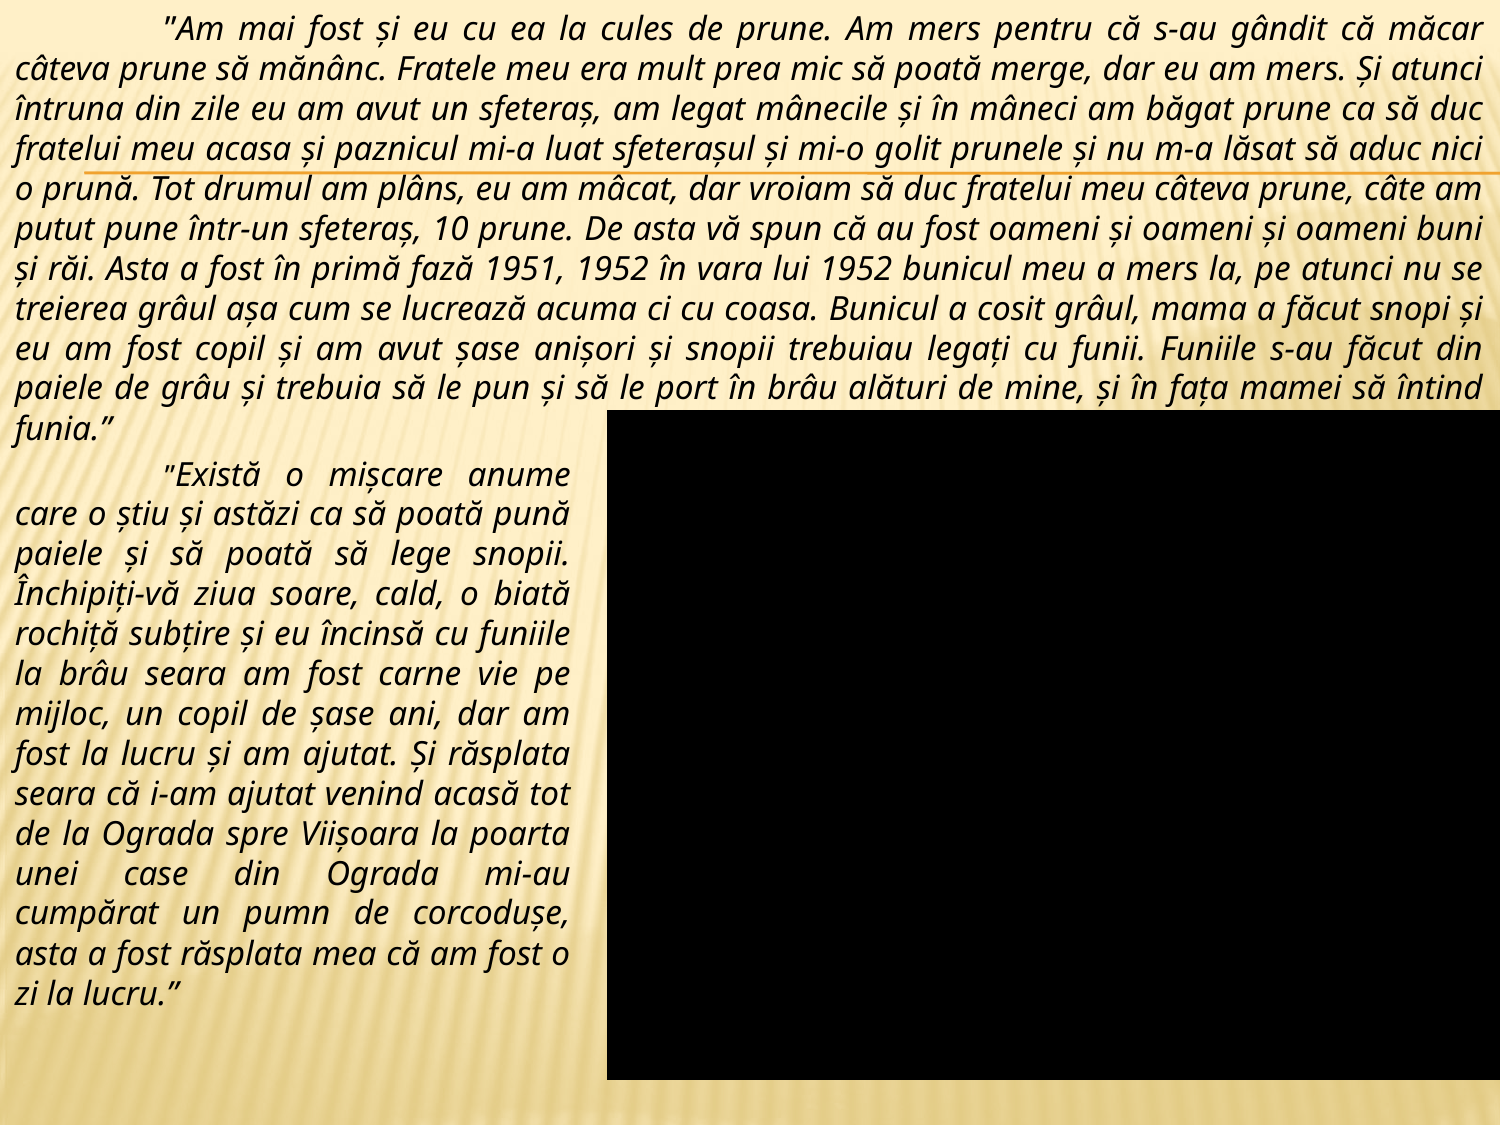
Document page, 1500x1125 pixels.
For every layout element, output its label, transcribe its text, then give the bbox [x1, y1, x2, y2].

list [605, 409, 1500, 1081]
text_box ”Există o mișcare anume care o știu și astăzi ca să poată pună paiele și să poată să lege snopii. Închipiți-vă ziua soare, cald, o biată rochiță subțire și eu încinsă cu funiile la brâu seara am fost carne vie pe mijloc, un copil de șase ani, dar am fost la lucru și am ajutat. Și răsplata seara că i-am ajutat venind acasă tot de la Ograda spre Viișoara la poarta unei case din Ograda mi-au cumpărat un pumn de corcodușe, asta a fost răsplata mea că am fost o zi la lucru.” [0, 445, 586, 1019]
text_box ”Am mai fost și eu cu ea la cules de prune. Am mers pentru că s-au gândit că măcar câteva prune să mănânc. Fratele meu era mult prea mic să poată merge, dar eu am mers. Și atunci întruna din zile eu am avut un sfeteraș, am legat mânecile și în mâneci am băgat prune ca să duc fratelui meu acasa și paznicul mi-a luat sfeterașul și mi-o golit prunele și nu m-a lăsat să aduc nici o prună. Tot drumul am plâns, eu am mâcat, dar vroiam să duc fratelui meu câteva prune, câte am putut pune într-un sfeteraș, 10 prune. De asta vă spun că au fost oameni și oameni și oameni buni și răi. Asta a fost în primă fază 1951, 1952 în vara lui 1952 bunicul meu a mers la, pe atunci nu se treierea grâul așa cum se lucrează acuma ci cu coasa. Bunicul a cosit grâul, mama a făcut snopi și eu am fost copil și am avut șase anișori și snopii trebuiau legați cu funii. Funiile s-au făcut din paiele de grâu și trebuia să le pun și să le port în brâu alături de mine, și în fața mamei să întind funia.” [0, 0, 1500, 484]
